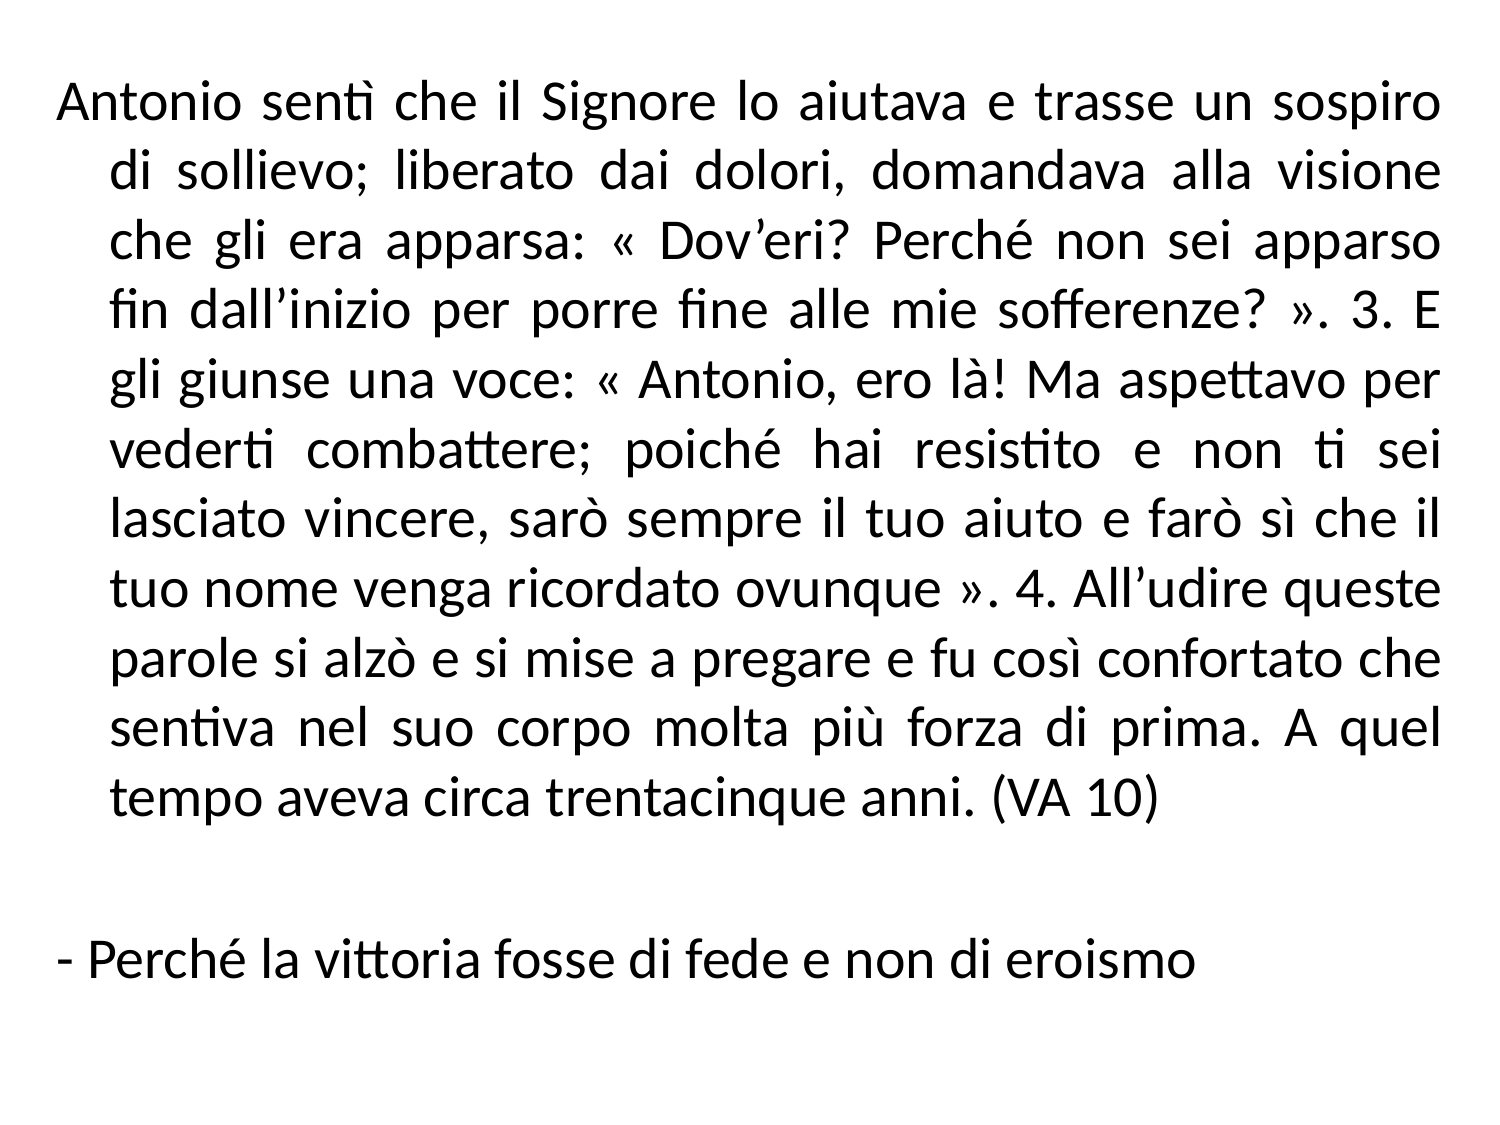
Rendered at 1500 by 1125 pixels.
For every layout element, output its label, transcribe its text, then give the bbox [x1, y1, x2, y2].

list Antonio sentì che il Signore lo aiutava e trasse un sospiro di sollievo; liberato dai dolori, domandava alla visione che gli era apparsa: « Dov’eri? Perché non sei apparso fin dall’inizio per porre fine alle mie sofferenze? ». 3. E gli giunse una voce: « Antonio, ero là! Ma aspettavo per vederti combattere; poiché hai resistito e non ti sei lasciato vincere, sarò sempre il tuo aiuto e farò sì che il tuo nome venga ricordato ovunque ». 4. All’udire queste parole si alzò e si mise a pregare e fu così confortato che sentiva nel suo corpo molta più forza di prima. A quel tempo aveva circa trentacinque anni. (VA 10) - Perché la vittoria fosse di fede e non di eroismo [41, 54, 1459, 1059]
